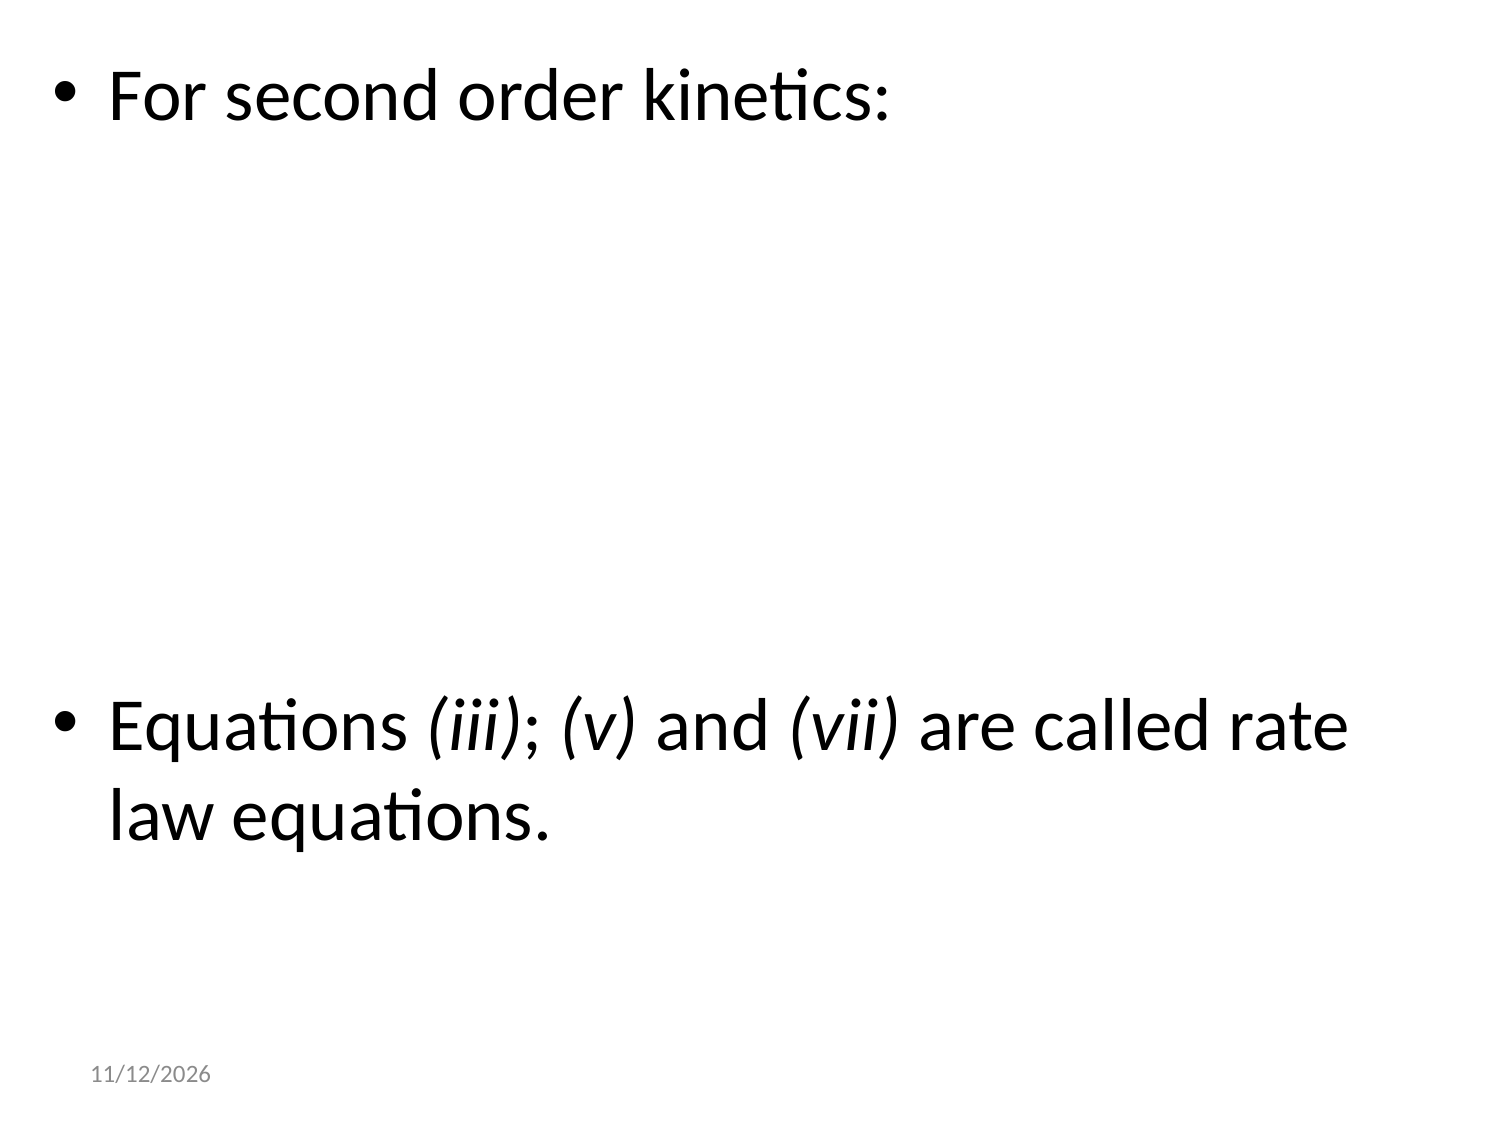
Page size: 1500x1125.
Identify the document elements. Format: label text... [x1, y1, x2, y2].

slide_number 14-Oct-21 [75, 1042, 425, 1103]
